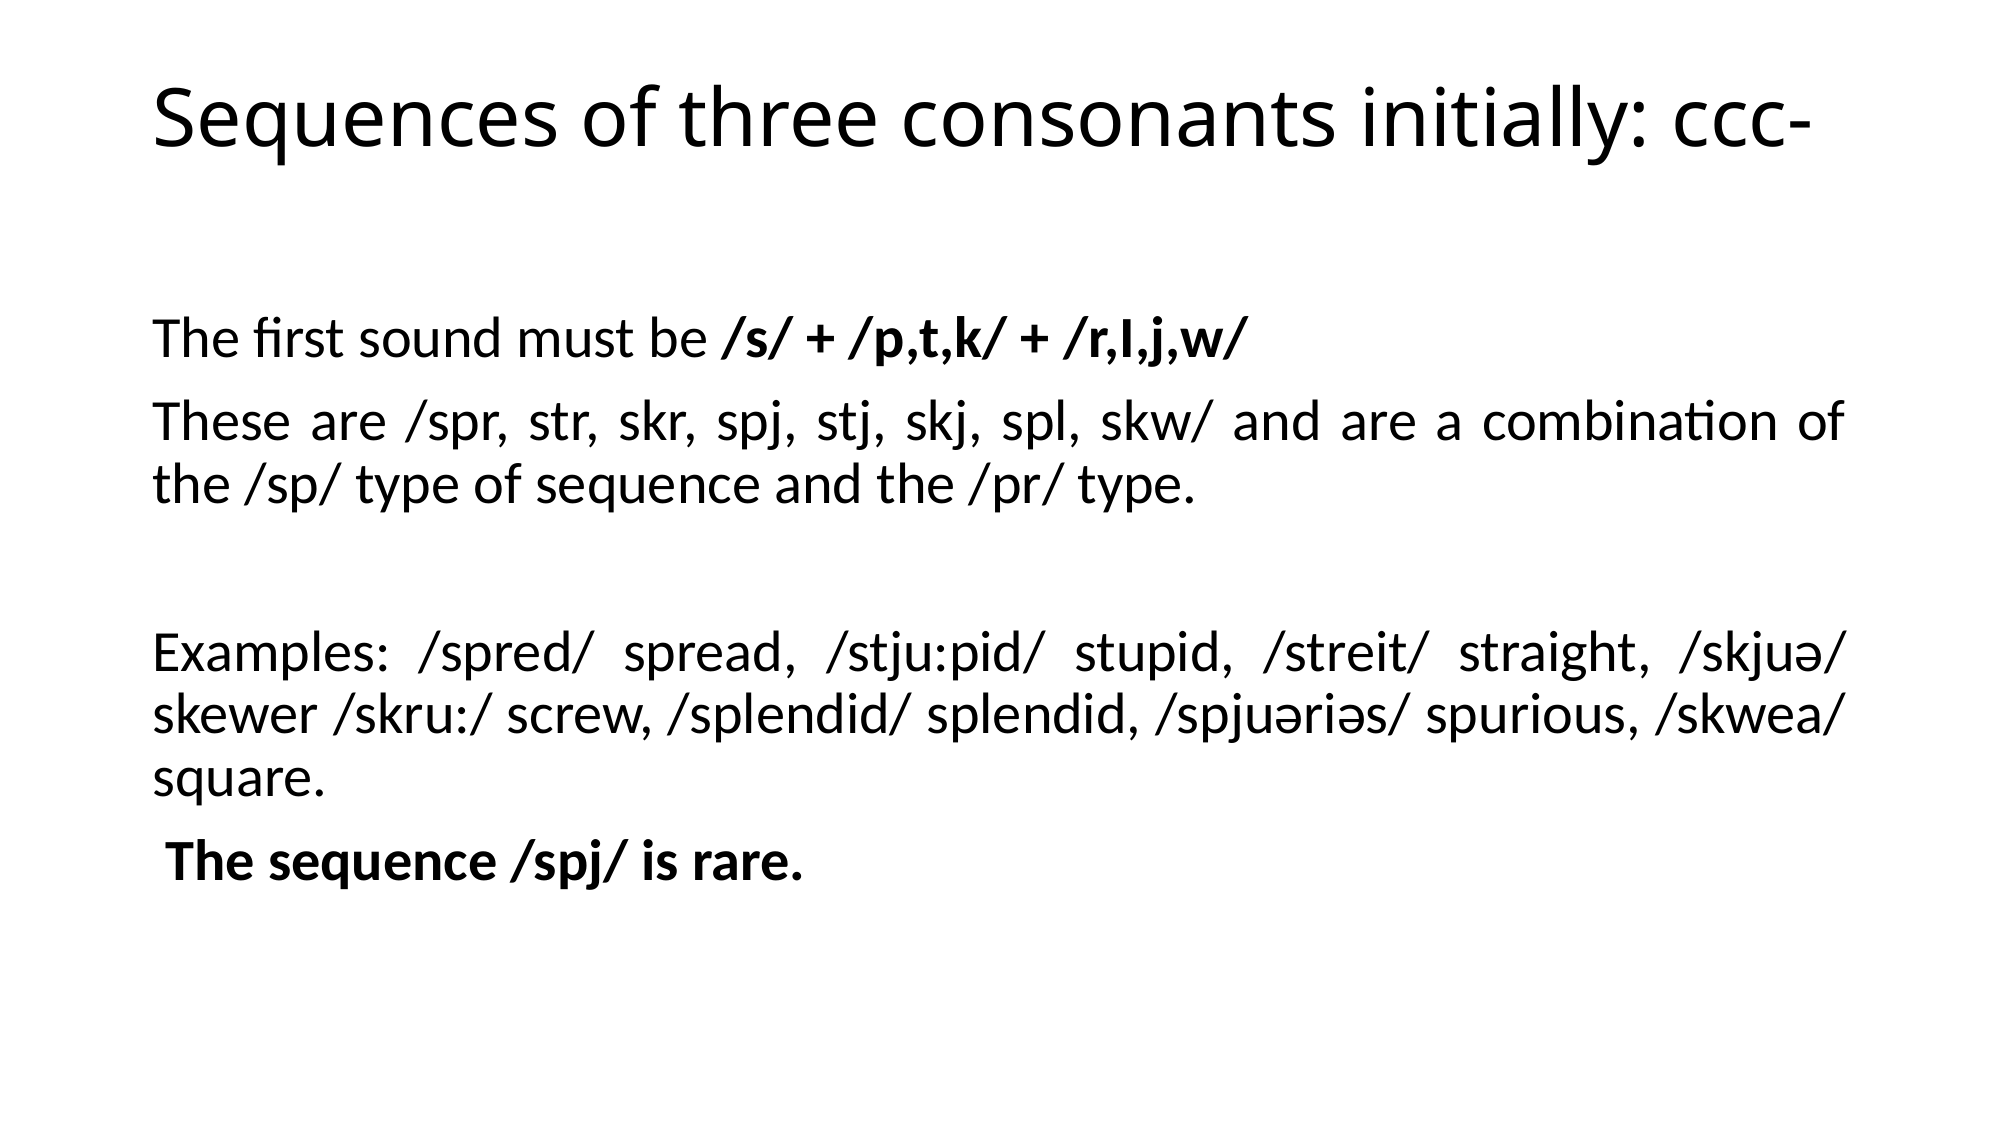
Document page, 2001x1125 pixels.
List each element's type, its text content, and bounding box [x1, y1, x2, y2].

list The first sound must be /s/ + /p,t,k/ + /r,I,j,w/ These are /spr, str, skr, spj, stj, skj, spl, skw/ and are a combination of the /sp/ type of sequence and the /pr/ type. Examples: /spred/ spread, /stju:pid/ stupid, /streit/ straight, /skjuə/ skewer /skru:/ screw, /splendid/ splendid, /spjuəriəs/ spurious, /skwea/ square. The sequence /spj/ is rare. [137, 299, 1863, 1014]
title Sequences of three consonants initially: ccc- [137, 59, 1863, 278]
